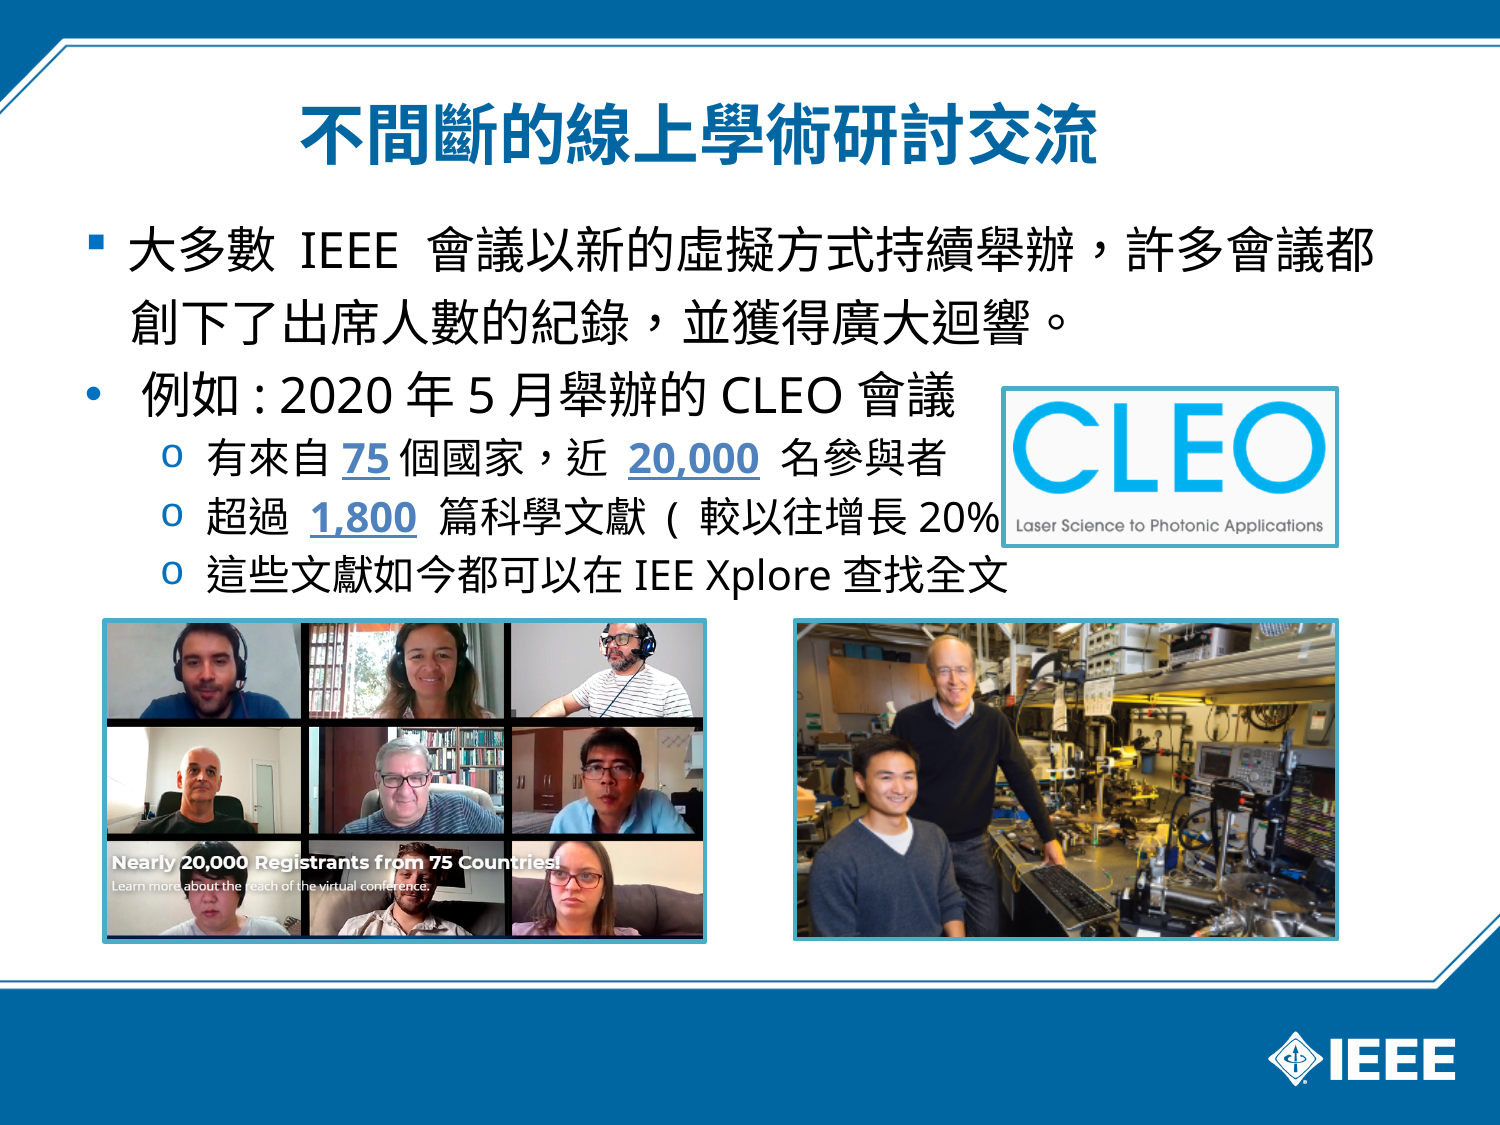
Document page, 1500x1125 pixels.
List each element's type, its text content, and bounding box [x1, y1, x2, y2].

picture [1005, 390, 1335, 544]
picture [0, 0, 1500, 115]
text_box 不間斷的線上學術研討交流 [284, 118, 1216, 252]
picture [0, 913, 1500, 1125]
picture [106, 622, 703, 940]
list 大多數 IEEE 會議以新的虛擬方式持續舉辦，許多會議都 創下了出席人數的紀錄，並獲得廣大迴響。 例如: 2020年5月舉辦的CLEO會議 有來自75個國家，近 20,000 名參與者 超過 1,800 篇科學文獻 ( 較以往增長20%) 這些文獻如今都可以在IEE Xplore查找全文 [69, 211, 1430, 629]
picture [796, 622, 1335, 937]
